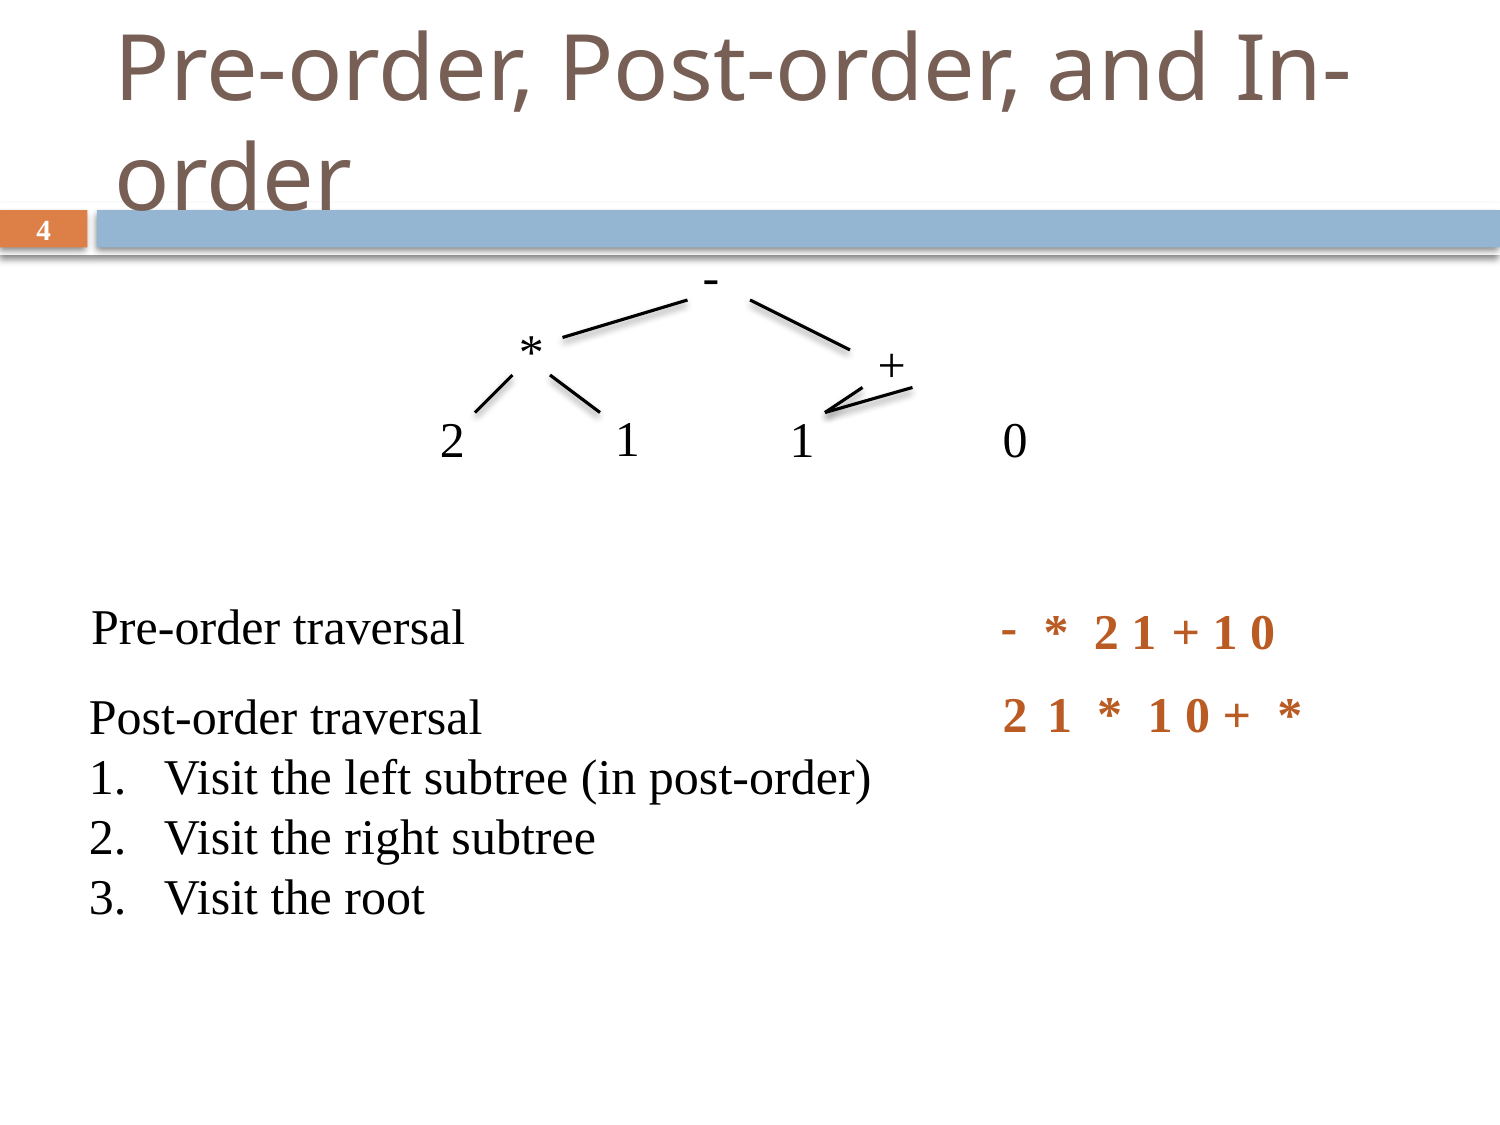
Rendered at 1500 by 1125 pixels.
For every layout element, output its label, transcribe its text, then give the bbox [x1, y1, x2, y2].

text_box * [1029, 591, 1079, 667]
text_box 2 1 [1079, 591, 1156, 667]
text_box 2 [987, 674, 1032, 750]
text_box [424, 237, 1044, 476]
text_box + 1 0 [1156, 591, 1291, 667]
text_box 1 0 + [1132, 674, 1262, 750]
text_box * [1262, 674, 1318, 750]
text_box Pre-order traversal [76, 587, 481, 663]
text_box - [985, 587, 1033, 663]
text_box 1 [1032, 674, 1088, 750]
text_box Post-order traversal Visit the left subtree (in post-order) Visit the right subtree Visit the root [74, 677, 888, 932]
text_box * [1082, 674, 1132, 749]
slide_number 4 [0, 208, 88, 249]
title Pre-order, Post-order, and In-order [99, 37, 1438, 200]
